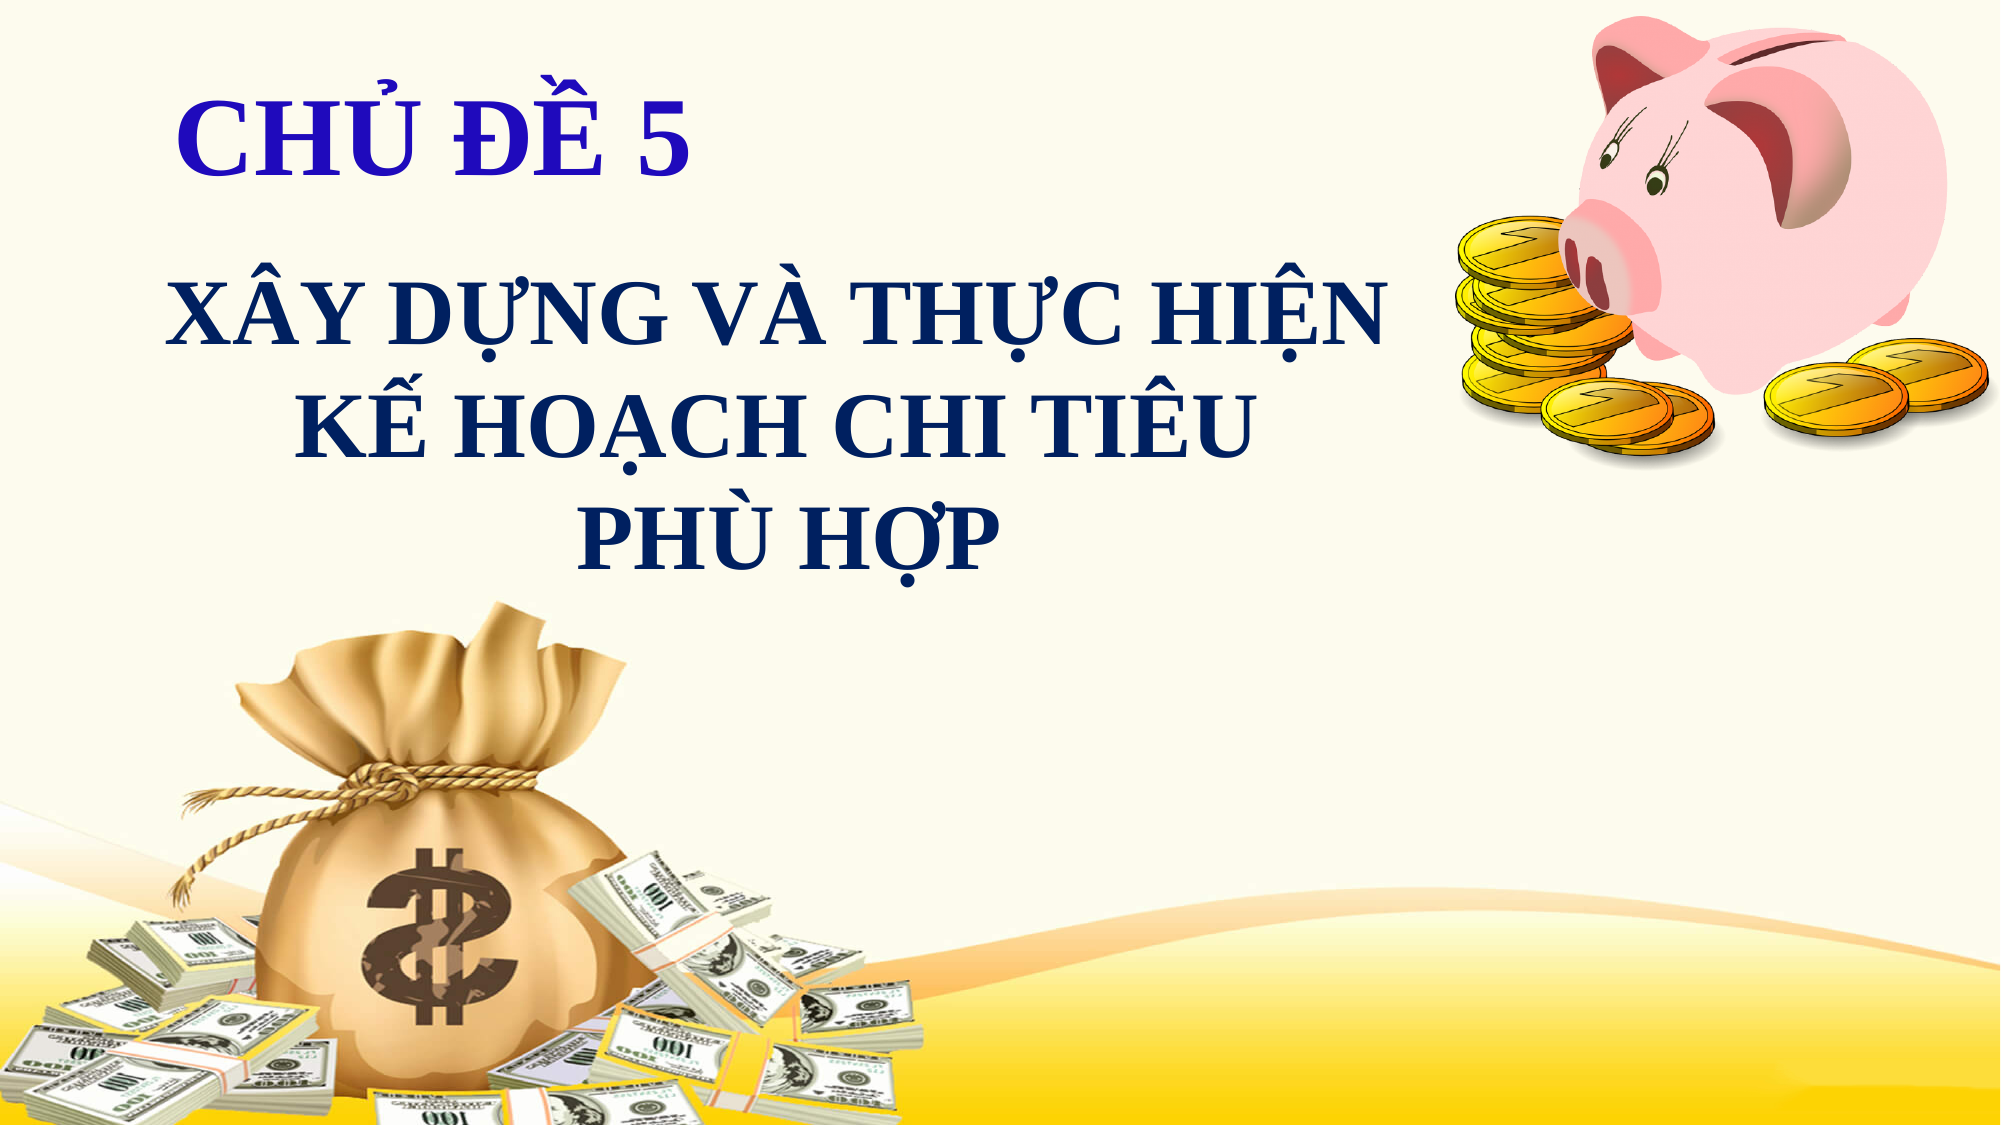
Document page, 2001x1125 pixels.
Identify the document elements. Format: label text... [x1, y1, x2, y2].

text_box CHỦ ĐỀ 5 [158, 55, 708, 206]
text_box XÂY DỰNG VÀ THỰC HIỆN KẾ HOẠCH CHI TIÊU PHÙ HỢP [64, 243, 1515, 596]
picture [0, 0, 2001, 1125]
